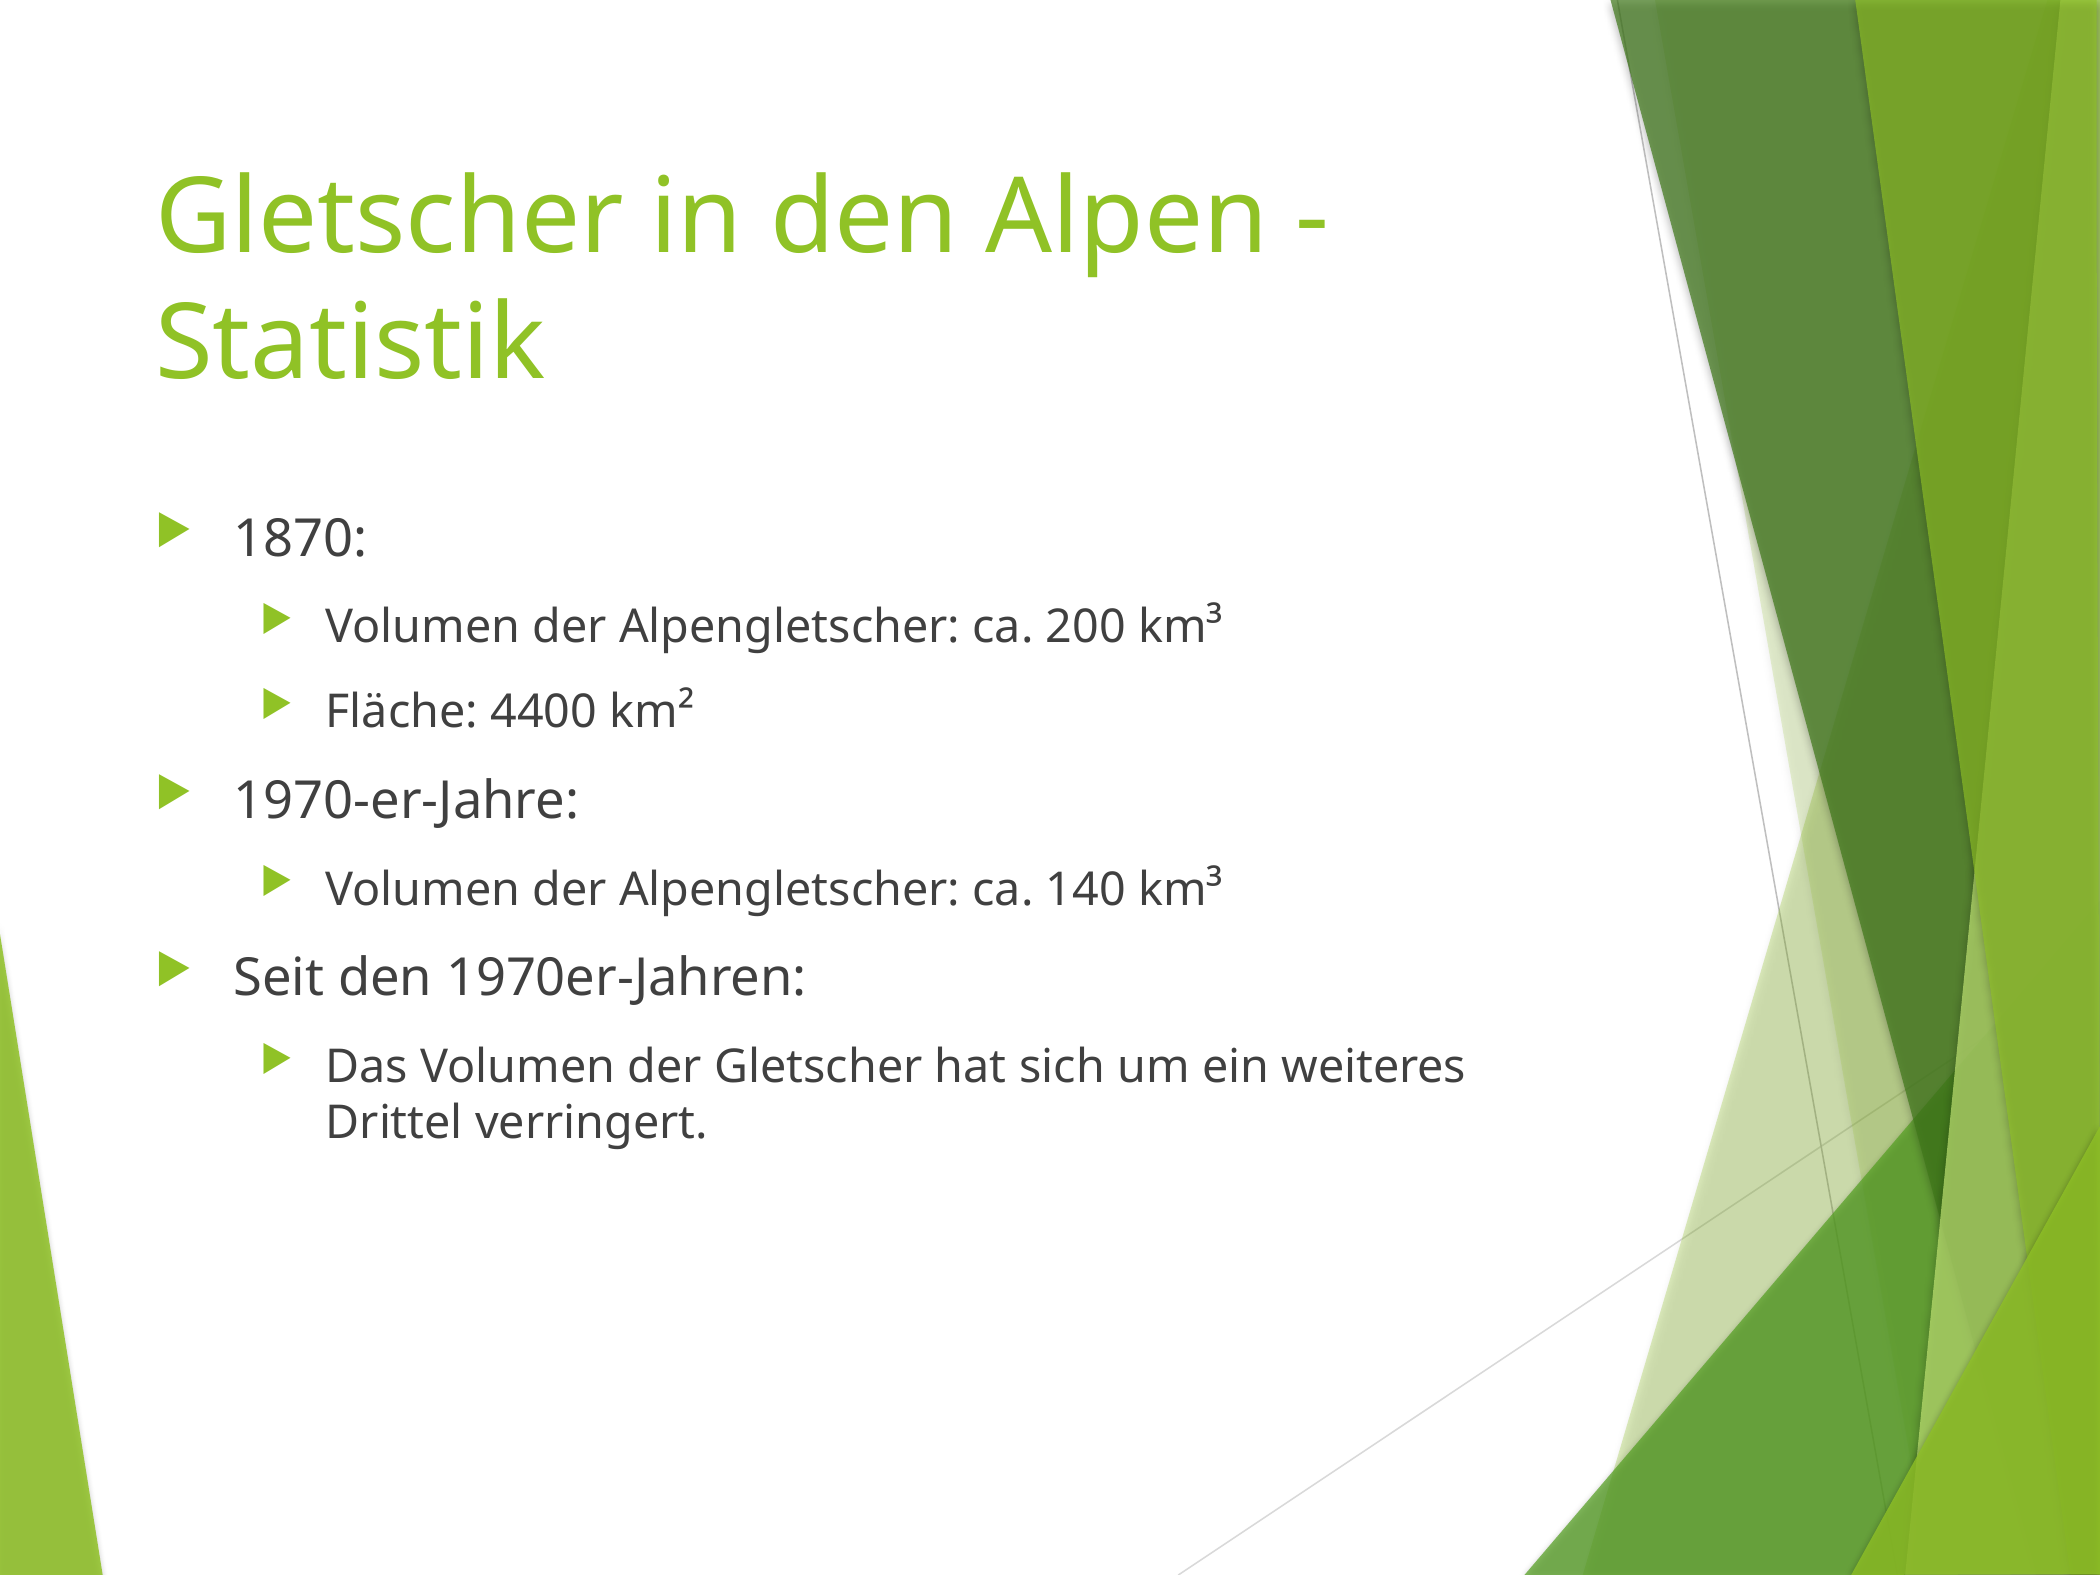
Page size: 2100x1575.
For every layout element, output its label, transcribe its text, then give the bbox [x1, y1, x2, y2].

list 1870: Volumen der Alpengletscher: ca. 200 km³ Fläche: 4400 km² 1970-er-Jahre: Volumen der Alpengletscher: ca. 140 km³ Seit den 1970er-Jahren: Das Volumen der Gletscher hat sich um ein weiteres Drittel verringert. [140, 496, 1598, 1388]
title Gletscher in den Alpen - Statistik [140, 140, 1598, 444]
